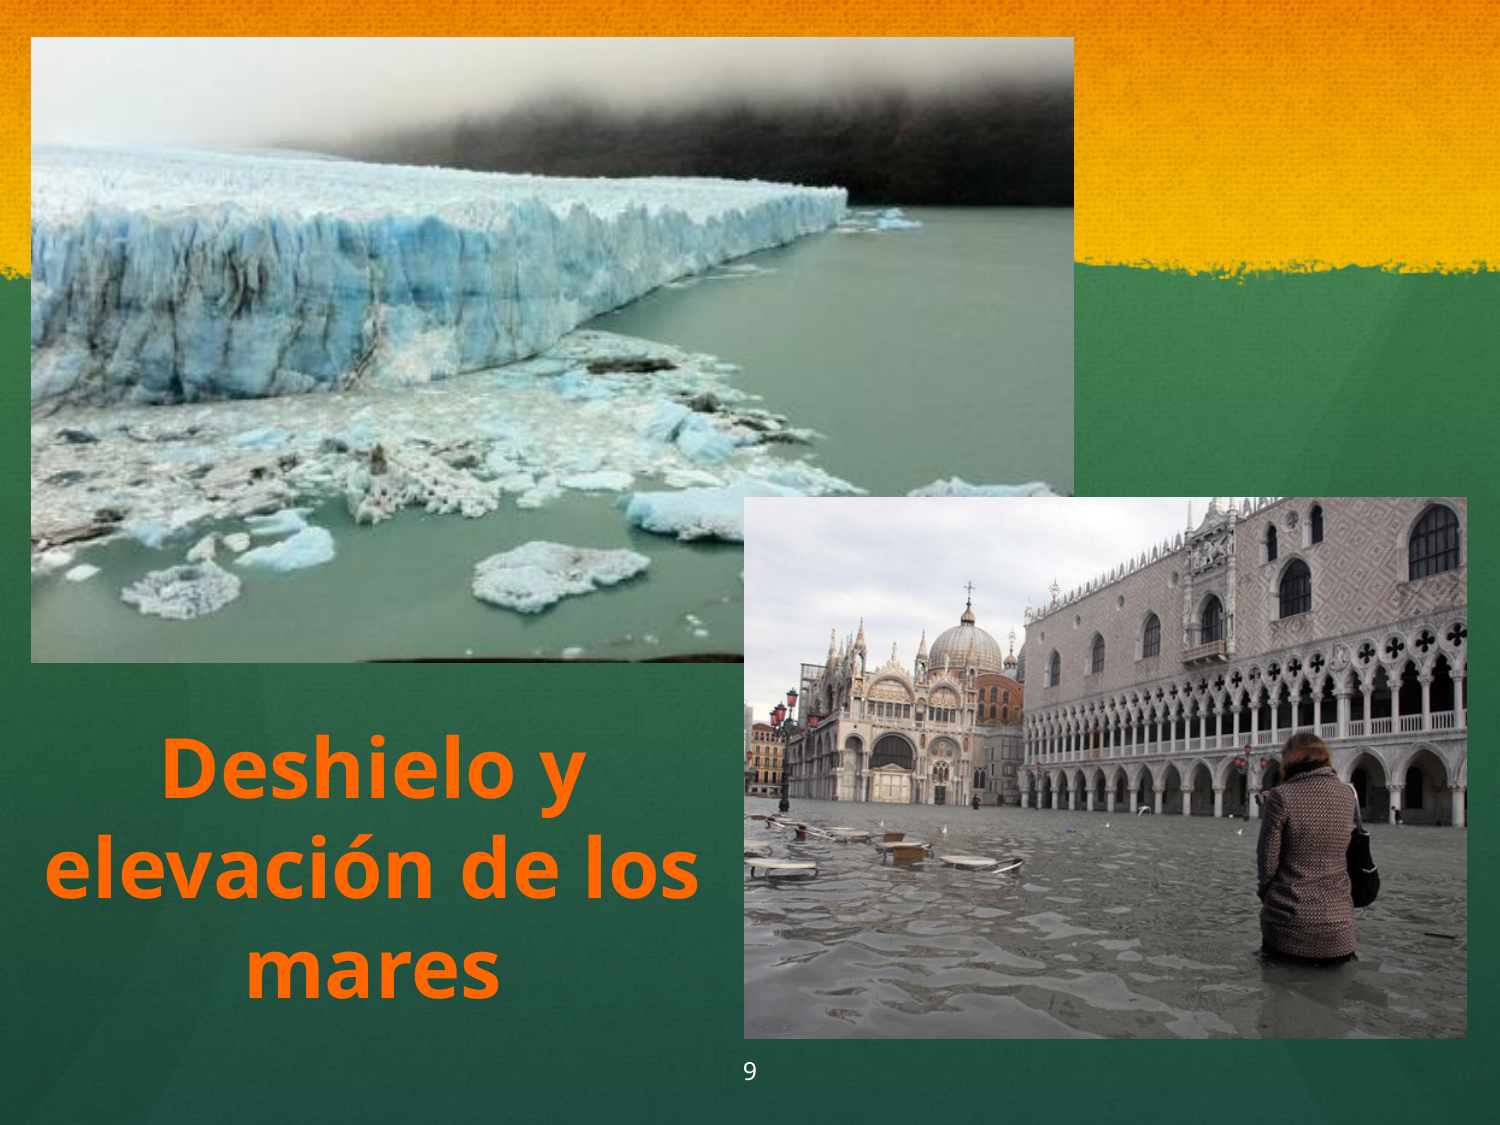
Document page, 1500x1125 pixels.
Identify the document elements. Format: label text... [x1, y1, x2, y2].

slide_number 9 [706, 1042, 794, 1103]
title Deshielo y elevación de los mares [2, 748, 734, 982]
picture [0, 0, 1500, 1125]
